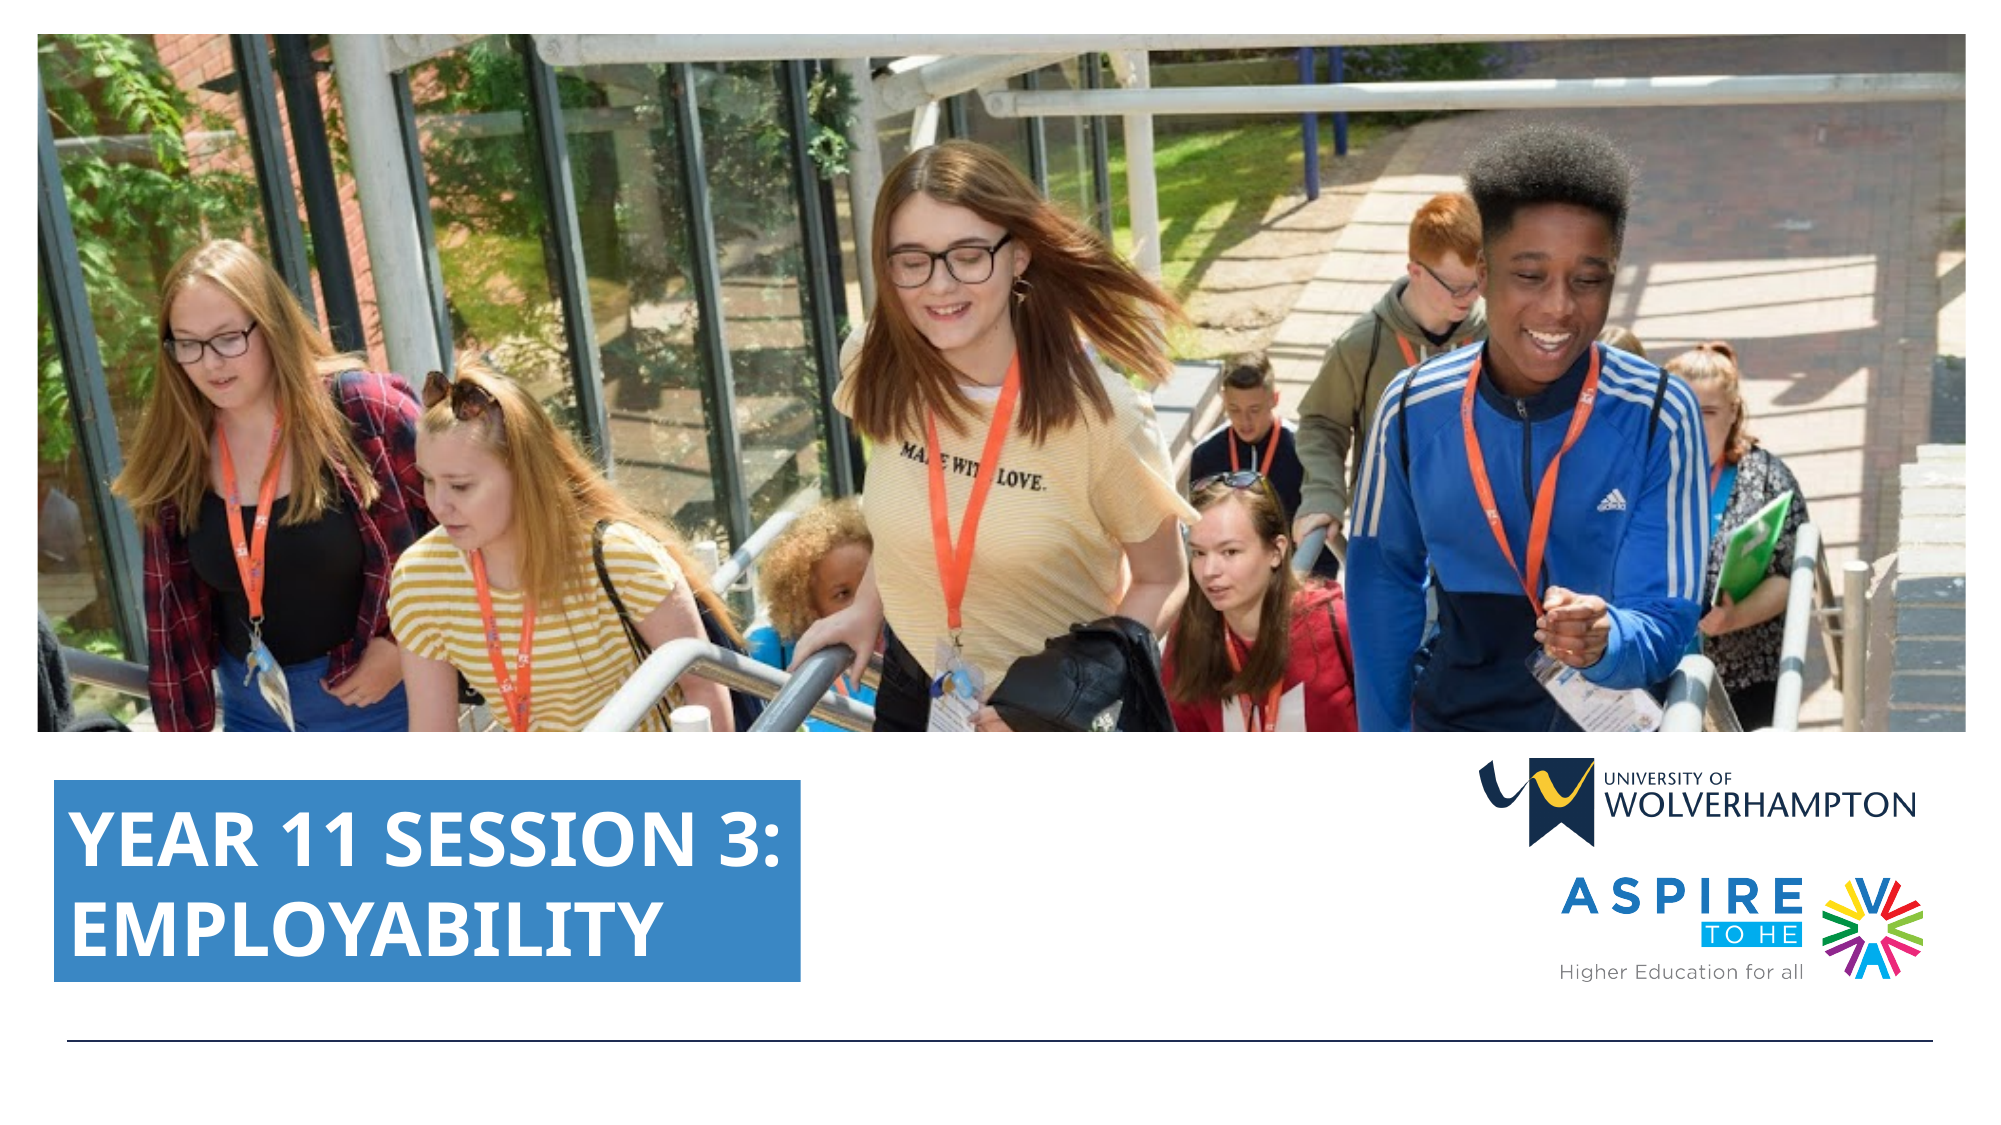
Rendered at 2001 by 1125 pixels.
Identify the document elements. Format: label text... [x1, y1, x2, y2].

picture [0, 0, 2001, 1125]
text_box YEAR 11 SESSION 3: EMPLOYABILITY [53, 779, 802, 983]
